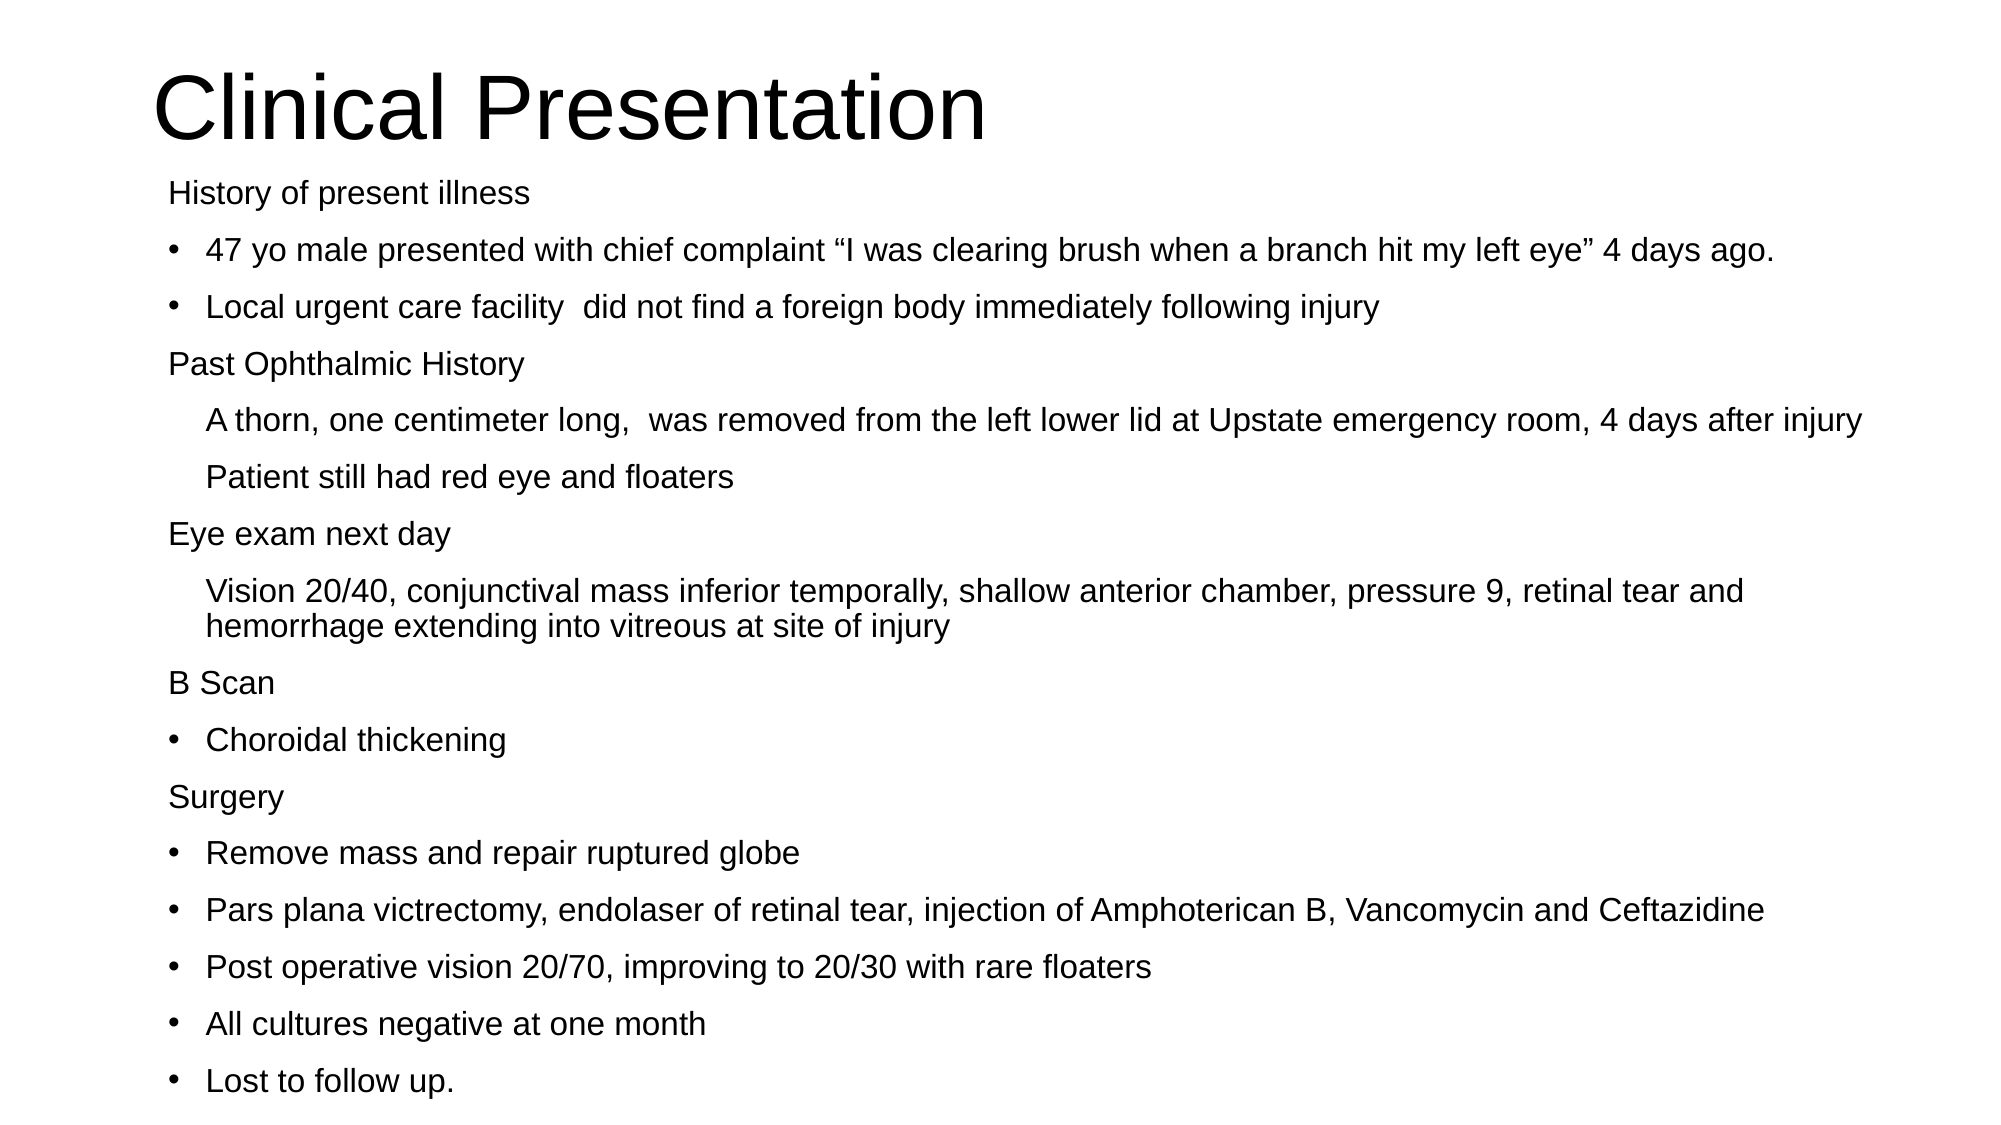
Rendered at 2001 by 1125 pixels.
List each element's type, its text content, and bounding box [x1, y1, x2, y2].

list History of present illness 47 yo male presented with chief complaint “I was clearing brush when a branch hit my left eye” 4 days ago. Local urgent care facility did not find a foreign body immediately following injury Past Ophthalmic History A thorn, one centimeter long, was removed from the left lower lid at Upstate emergency room, 4 days after injury Patient still had red eye and floaters Eye exam next day Vision 20/40, conjunctival mass inferior temporally, shallow anterior chamber, pressure 9, retinal tear and hemorrhage extending into vitreous at site of injury B Scan Choroidal thickening Surgery Remove mass and repair ruptured globe Pars plana victrectomy, endolaser of retinal tear, injection of Amphoterican B, Vancomycin and Ceftazidine Post operative vision 20/70, improving to 20/30 with rare floaters All cultures negative at one month Lost to follow up. [153, 168, 1927, 988]
text_box [1741, 205, 1772, 266]
title Clinical Presentation [137, 0, 1863, 219]
